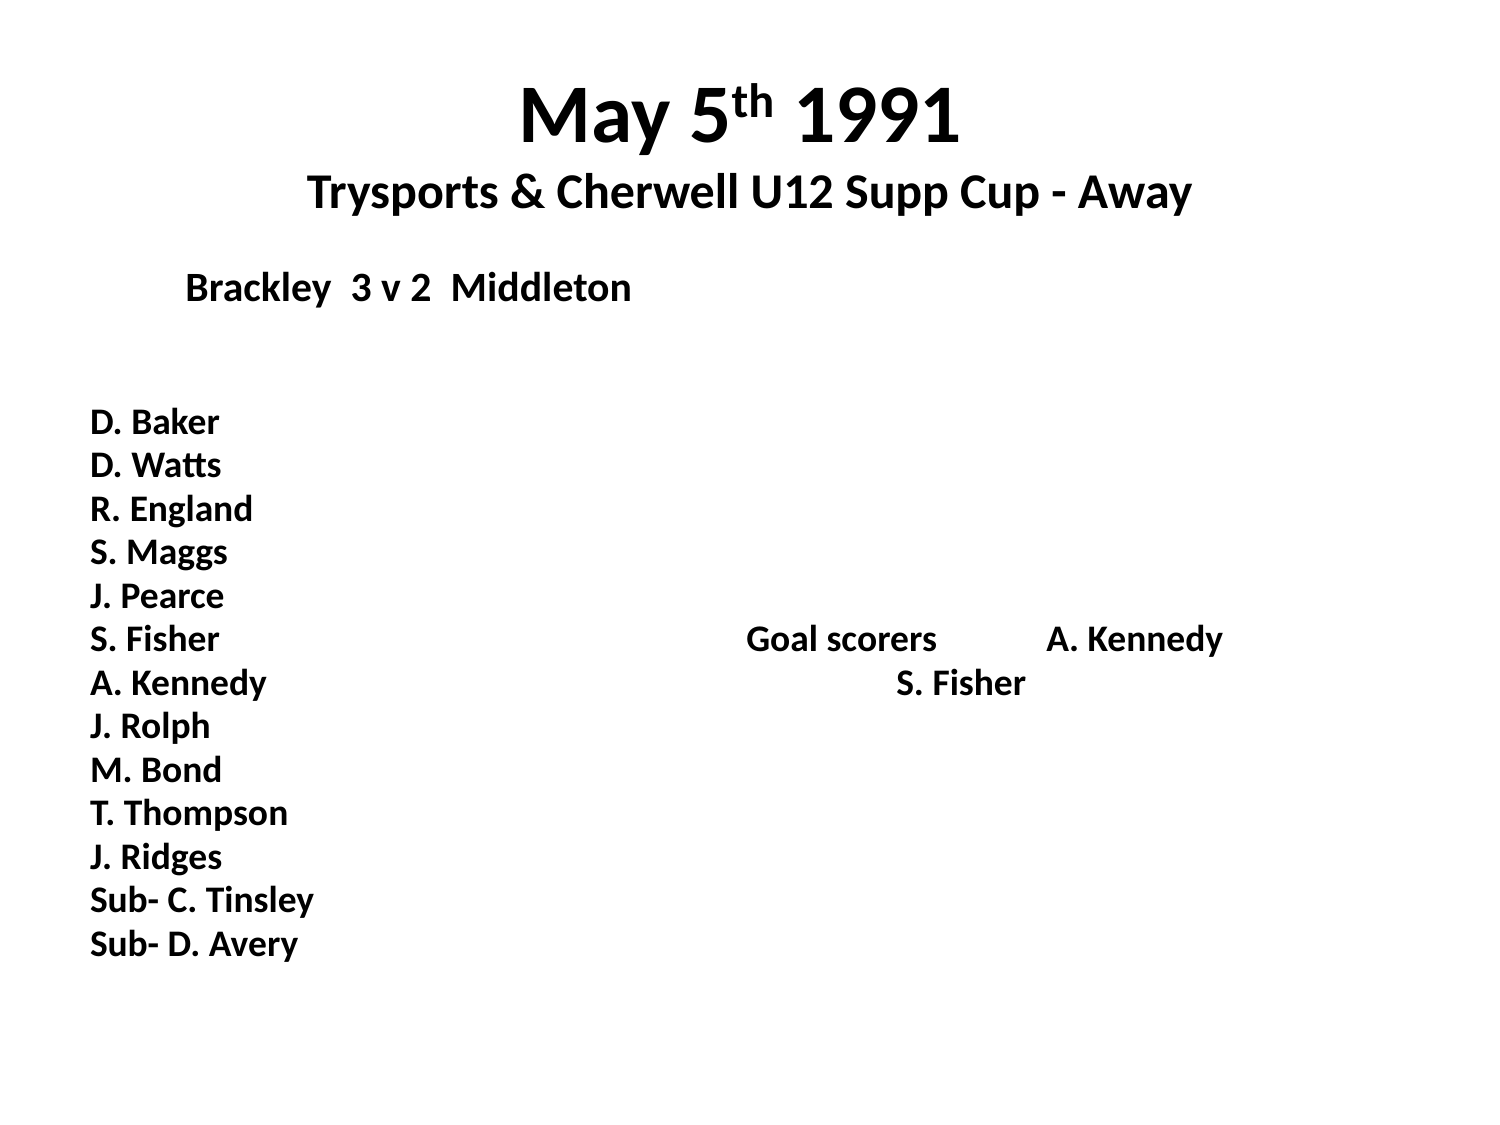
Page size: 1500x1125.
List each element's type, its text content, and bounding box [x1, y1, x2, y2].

list Brackley 3 v 2 Middleton D. Baker D. Watts R. England S. Maggs J. Pearce S. Fisher Goal scorers A. Kennedy A. Kennedy S. Fisher J. Rolph M. Bond T. Thompson J. Ridges Sub- C. Tinsley Sub- D. Avery [75, 262, 1425, 1005]
title May 5th 1991 Trysports & Cherwell U12 Supp Cup - Away [75, 45, 1425, 233]
